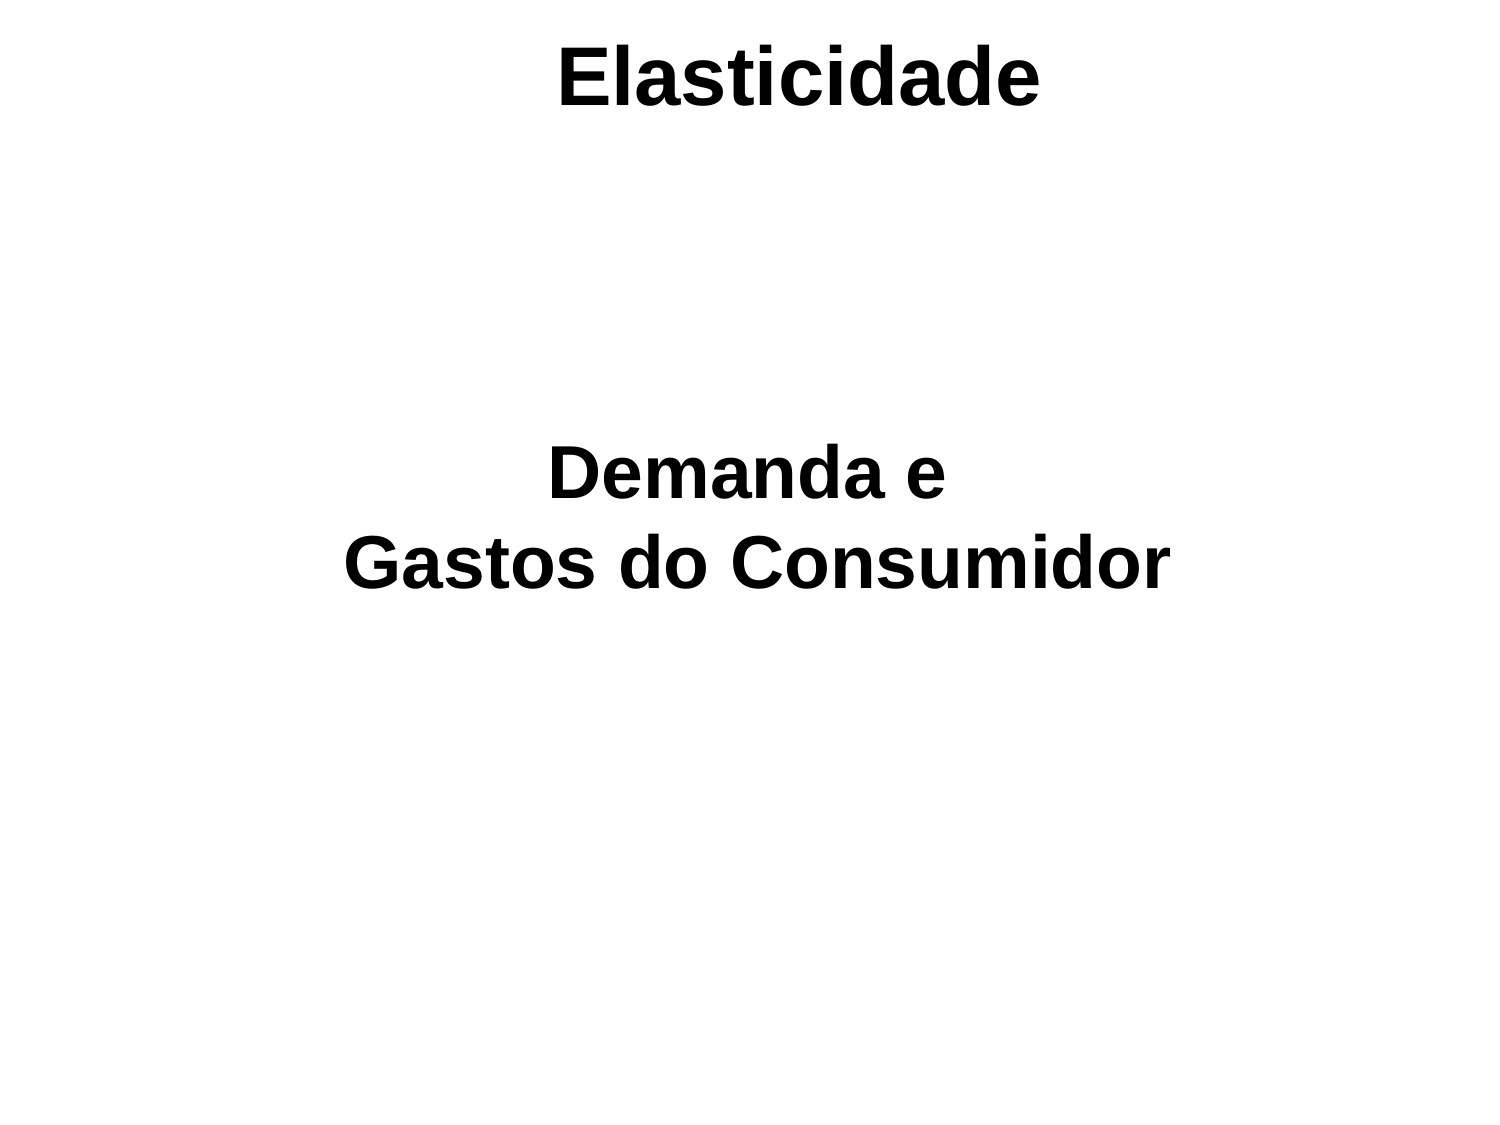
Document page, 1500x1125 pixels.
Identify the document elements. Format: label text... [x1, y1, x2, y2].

text_box Demanda e Gastos do Consumidor [307, 416, 1188, 612]
text_box Elasticidade [540, 14, 1058, 130]
